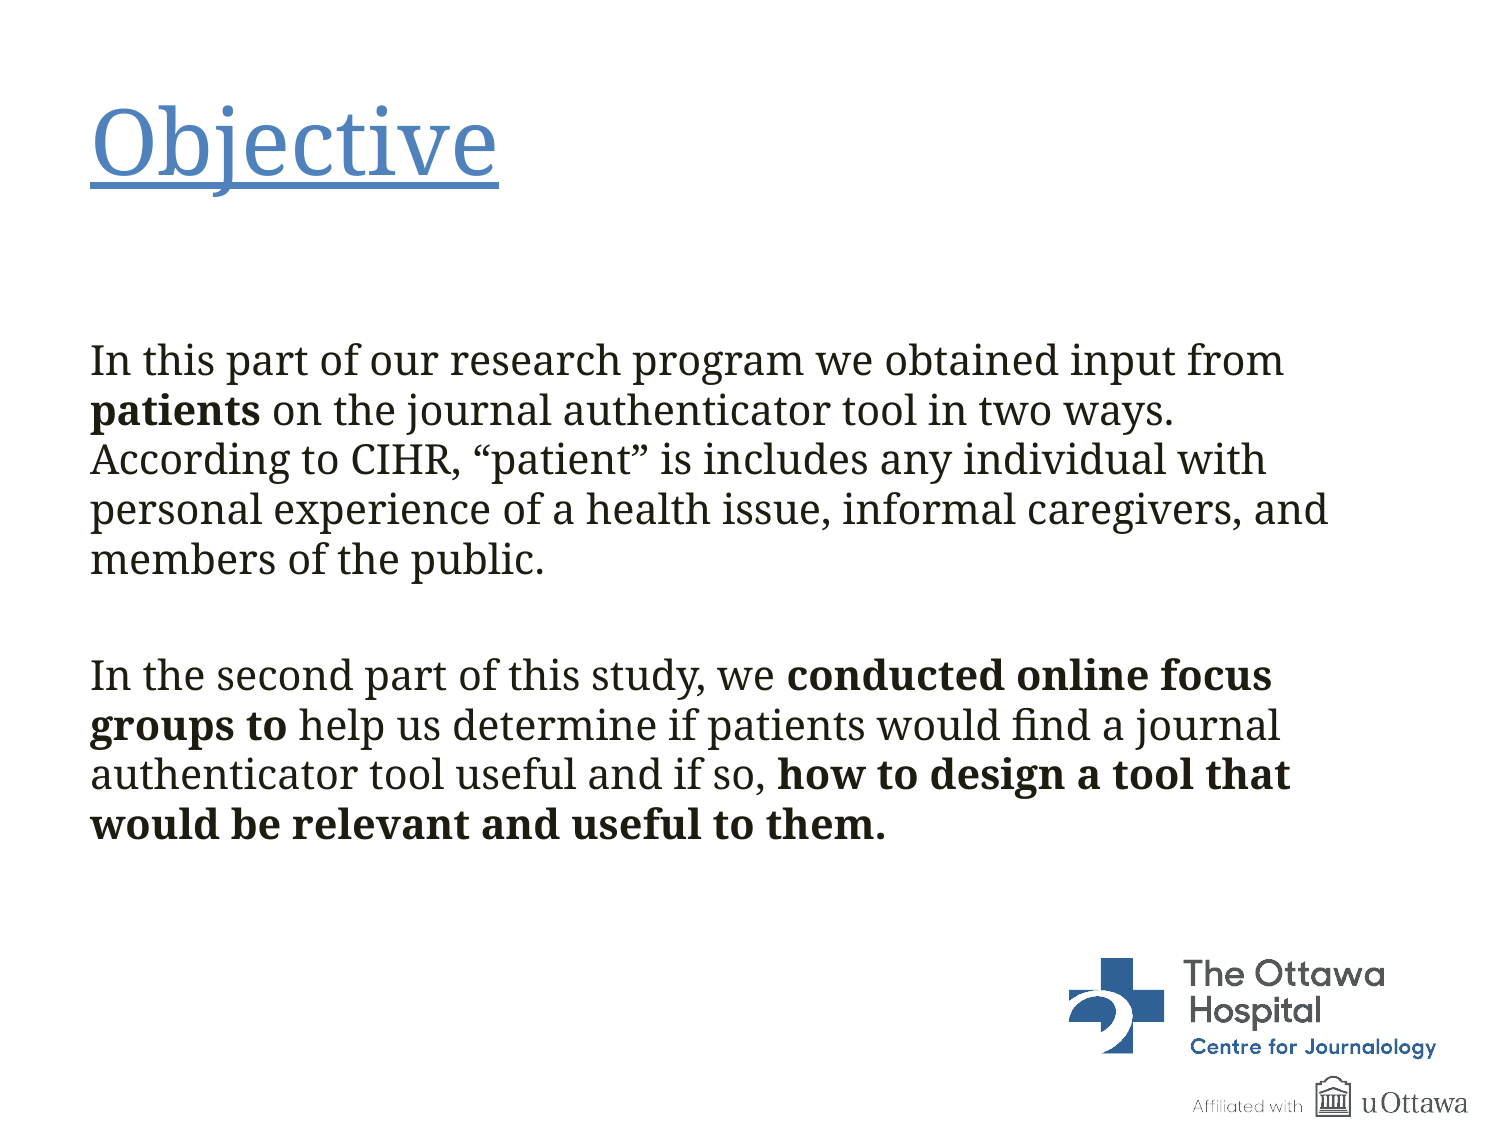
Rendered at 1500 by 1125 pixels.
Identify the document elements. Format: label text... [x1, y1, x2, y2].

list In this part of our research program we obtained input from patients on the journal authenticator tool in two ways. According to CIHR, “patient” is includes any individual with personal experience of a health issue, informal caregivers, and members of the public. In the second part of this study, we conducted online focus groups to help us determine if patients would find a journal authenticator tool useful and if so, how to design a tool that would be relevant and useful to them. [75, 326, 1388, 858]
picture [1069, 958, 1468, 1117]
title Objective [75, 45, 1425, 233]
